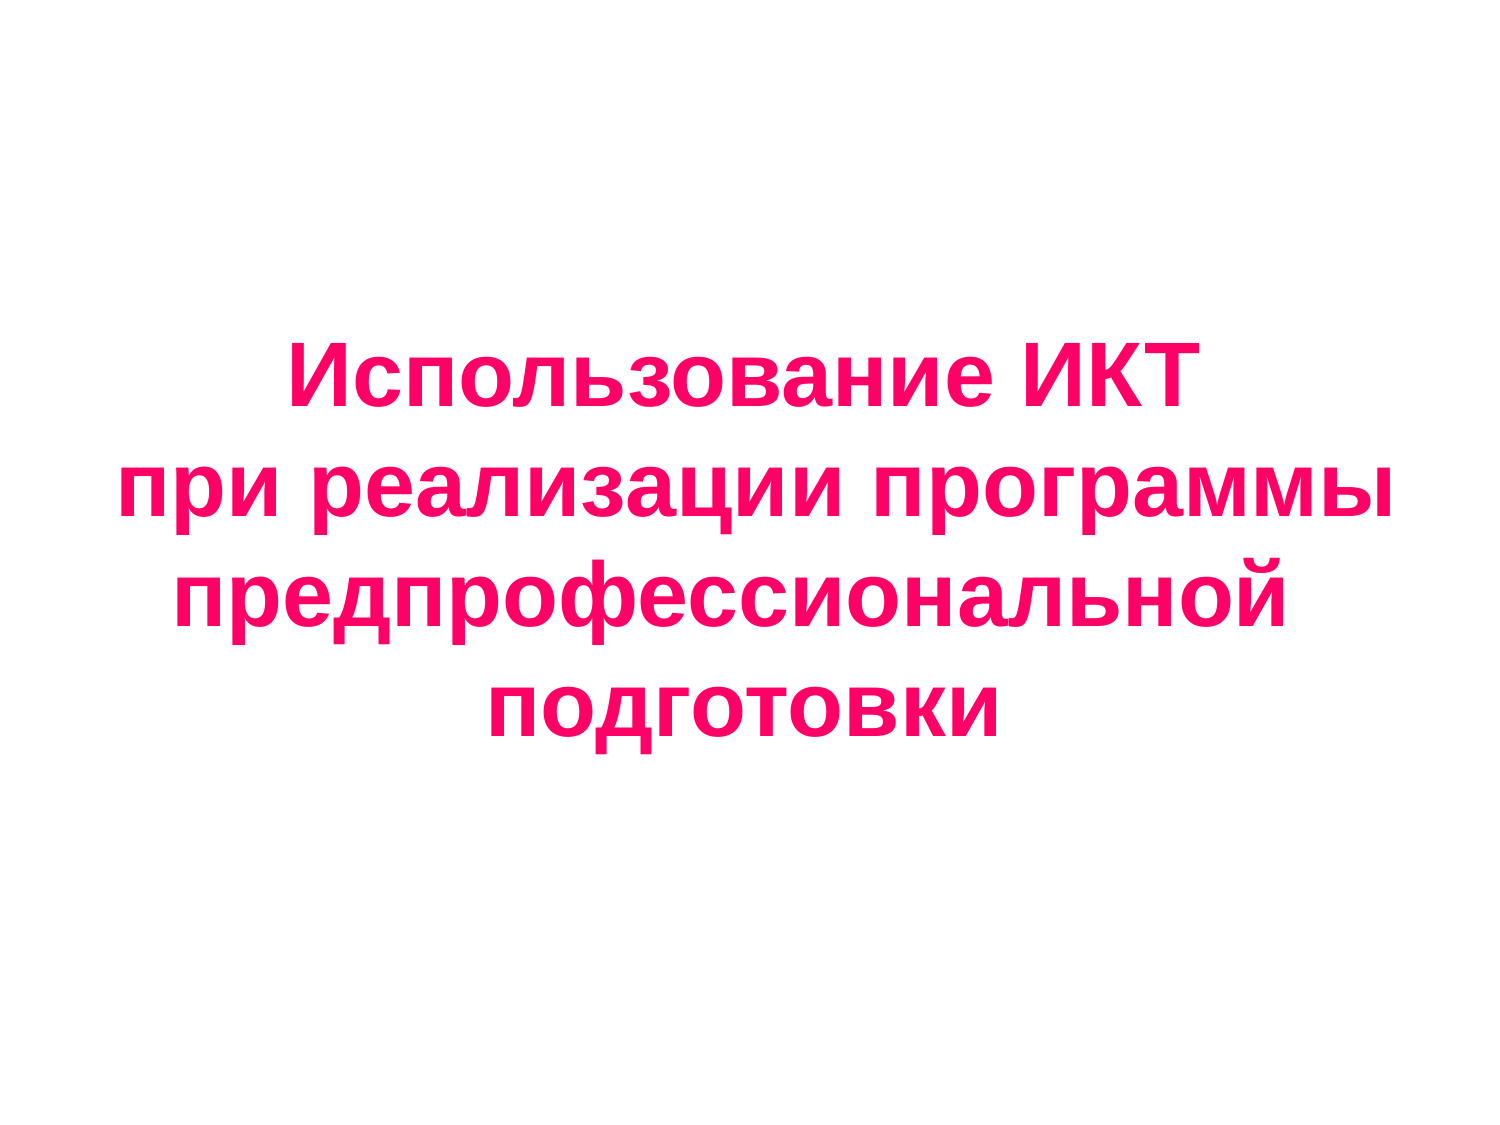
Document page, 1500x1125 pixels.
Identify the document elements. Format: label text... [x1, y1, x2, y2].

text_box Использование ИКТ при реализации программы предпрофессиональной подготовки [23, 307, 1465, 763]
